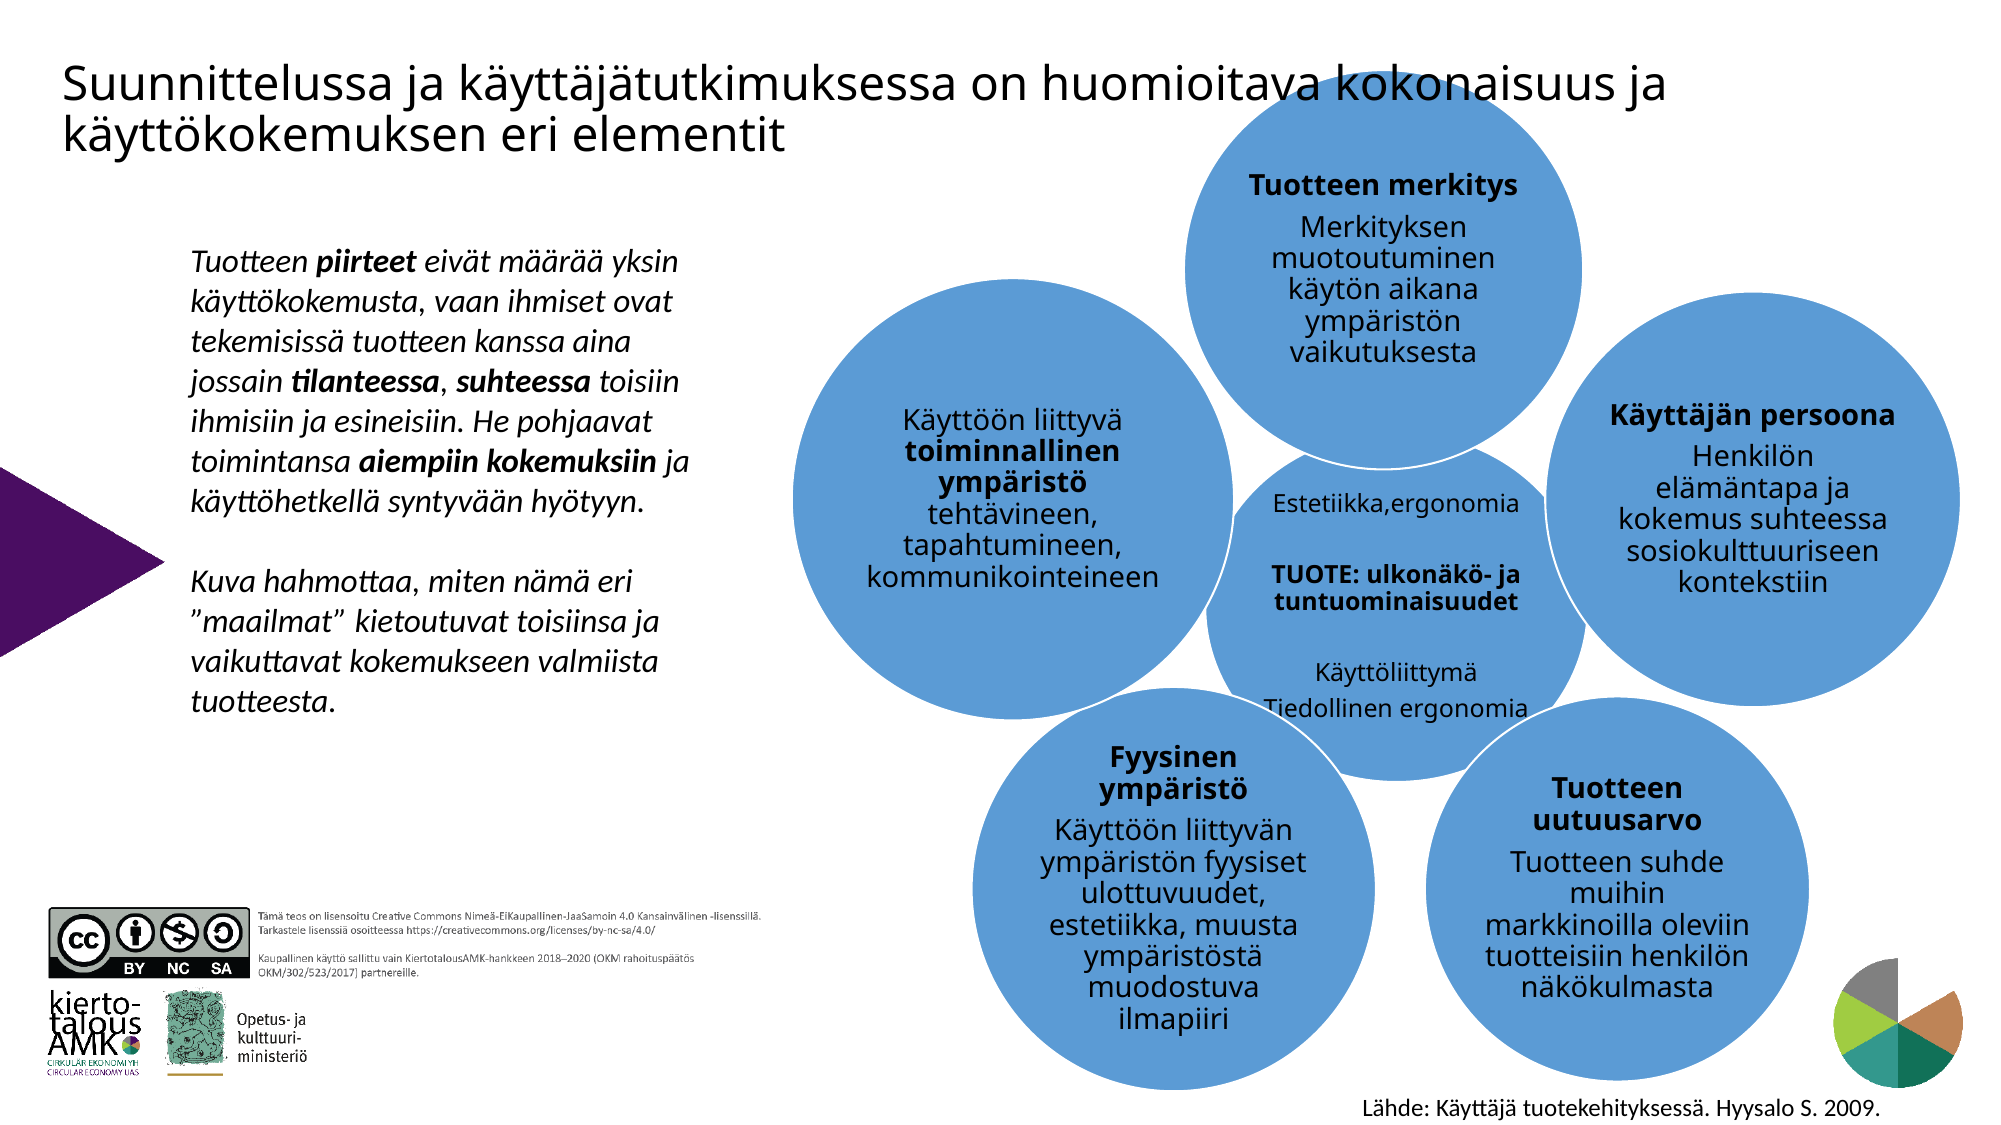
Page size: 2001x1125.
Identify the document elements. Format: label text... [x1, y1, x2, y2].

text_box Tuotteen piirteet eivät määrää yksin käyttökokemusta, vaan ihmiset ovat tekemisissä tuotteen kanssa aina jossain tilanteessa, suhteessa toisiin ihmisiin ja esineisiin. He pohjaavat toimintansa aiempiin kokemuksiin ja käyttöhetkellä syntyvään hyötyyn. Kuva hahmottaa, miten nämä eri ”maailmat” kietoutuvat toisiinsa ja vaikuttavat kokemukseen valmiista tuotteesta. [175, 232, 717, 727]
picture [0, 0, 2000, 1125]
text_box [717, 136, 2000, 1026]
text_box Lähde: Käyttäjä tuotekehityksessä. Hyysalo S. 2009. [1347, 1083, 1903, 1125]
title Suunnittelussa ja käyttäjätutkimuksessa on huomioitava kokonaisuus ja käyttökokemuksen eri elementit [47, 50, 1773, 269]
picture [1633, 1026, 2000, 1125]
